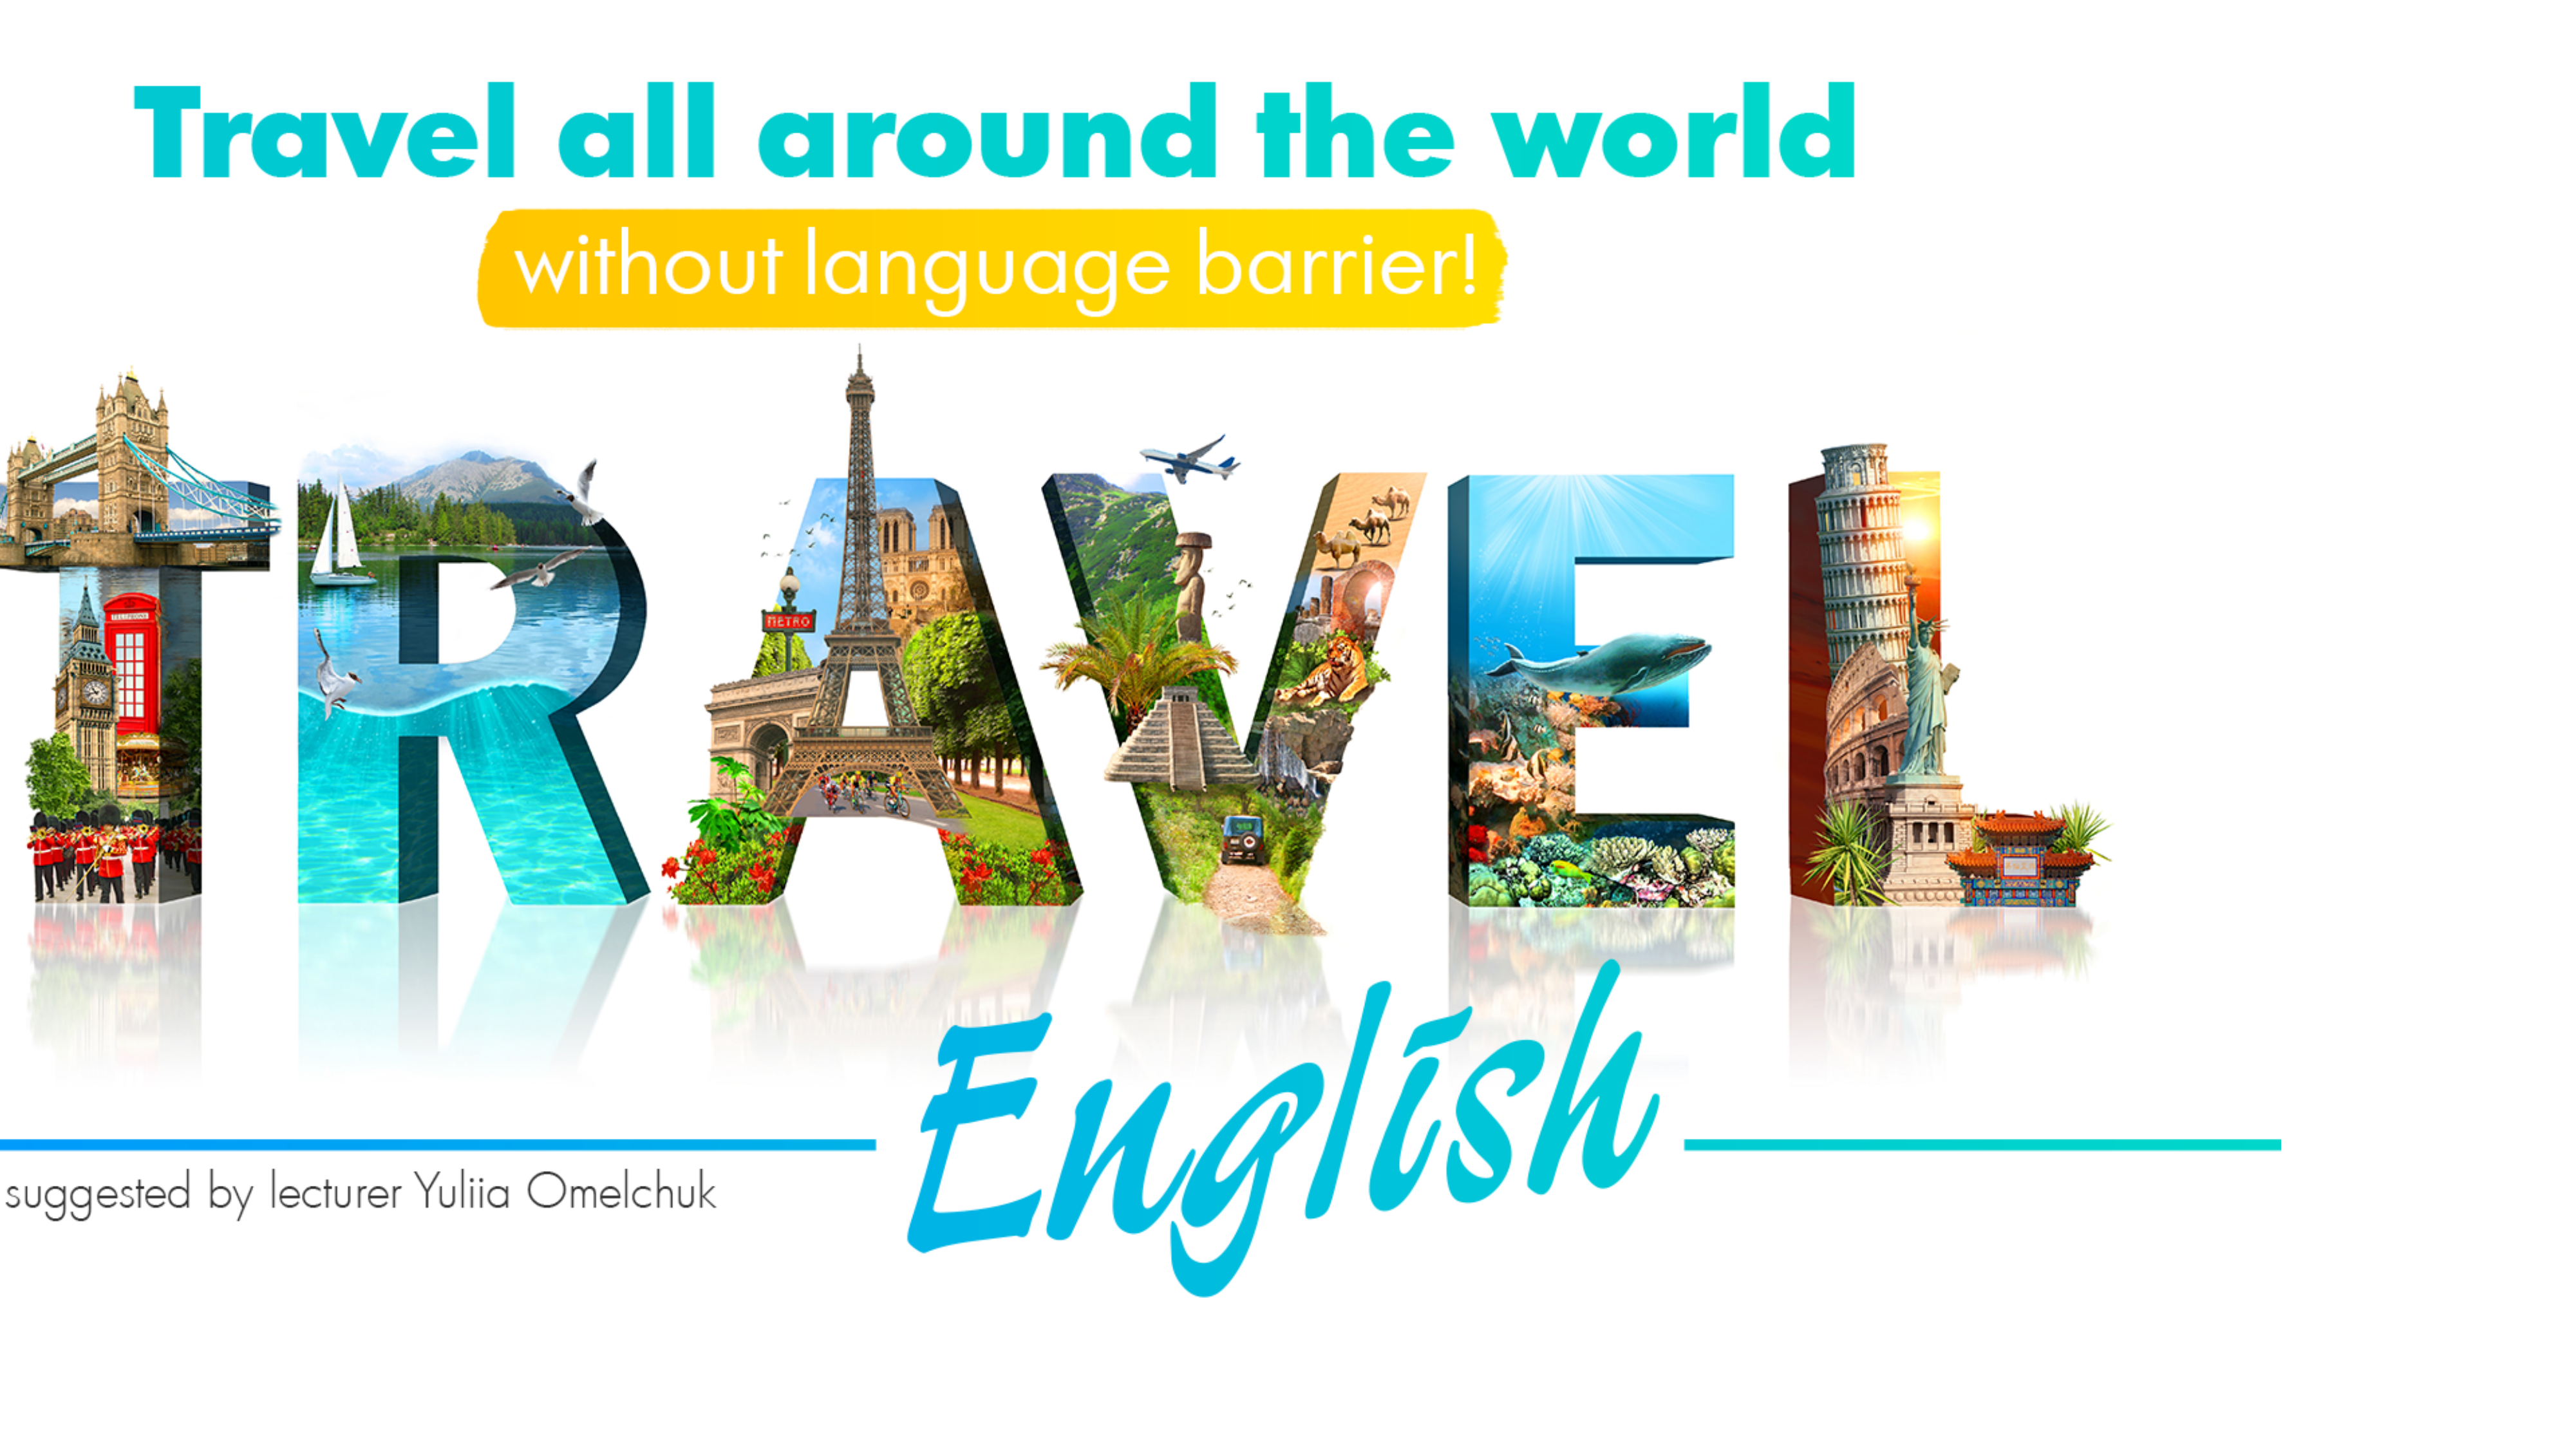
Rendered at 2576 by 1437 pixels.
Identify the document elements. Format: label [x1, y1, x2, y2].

picture [0, 0, 2281, 1410]
